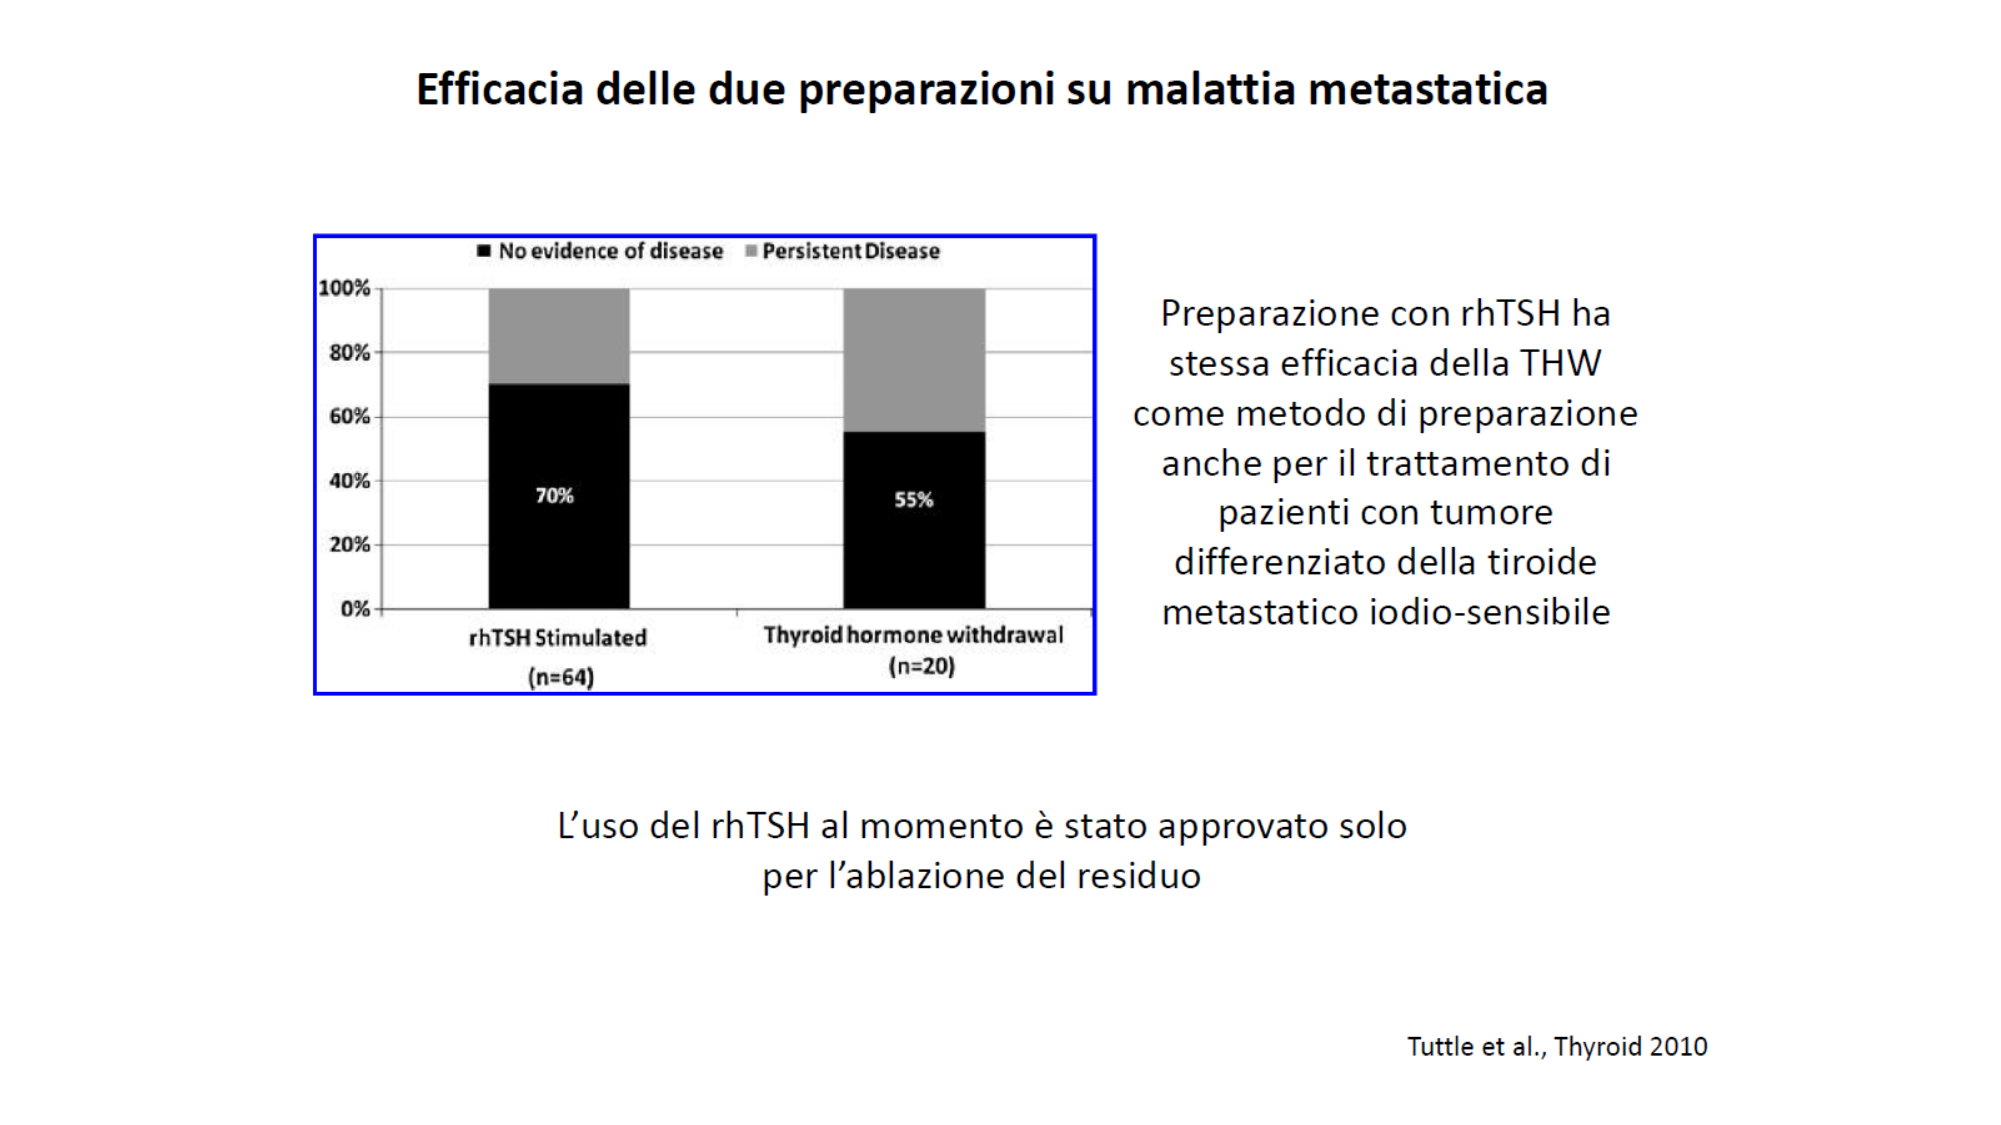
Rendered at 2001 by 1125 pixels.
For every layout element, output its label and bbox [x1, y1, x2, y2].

picture [290, 51, 1713, 1073]
